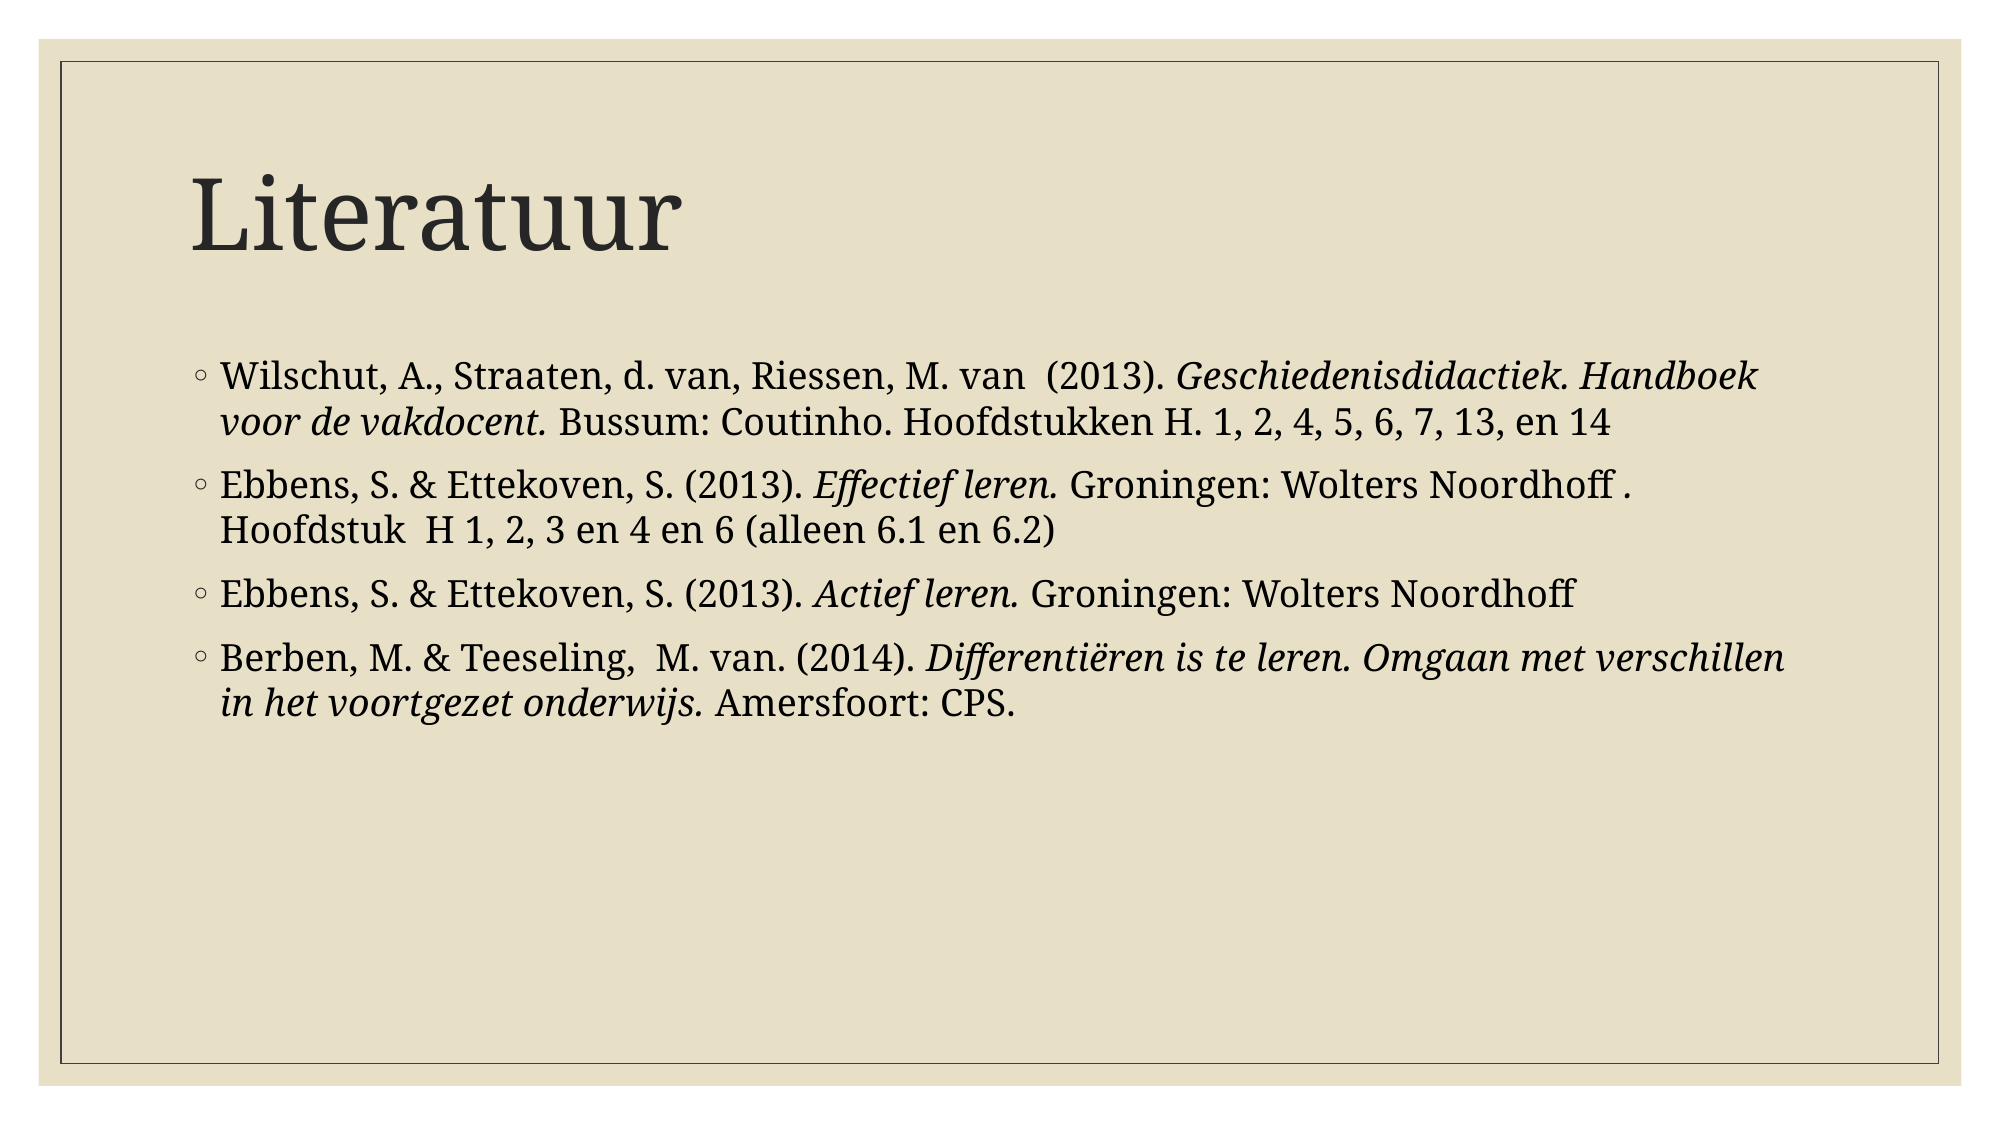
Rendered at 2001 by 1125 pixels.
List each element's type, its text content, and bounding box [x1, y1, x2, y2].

title Literatuur [174, 105, 1825, 331]
list Wilschut, A., Straaten, d. van, Riessen, M. van (2013). Geschiedenisdidactiek. Handboek voor de vakdocent. Bussum: Coutinho. Hoofdstukken H. 1, 2, 4, 5, 6, 7, 13, en 14 Ebbens, S. & Ettekoven, S. (2013). Effectief leren. Groningen: Wolters Noordhoff . Hoofdstuk H 1, 2, 3 en 4 en 6 (alleen 6.1 en 6.2) Ebbens, S. & Ettekoven, S. (2013). Actief leren. Groningen: Wolters Noordhoff Berben, M. & Teeseling, M. van. (2014). Differentiëren is te leren. Omgaan met verschillen in het voortgezet onderwijs. Amersfoort: CPS. [174, 345, 1825, 990]
